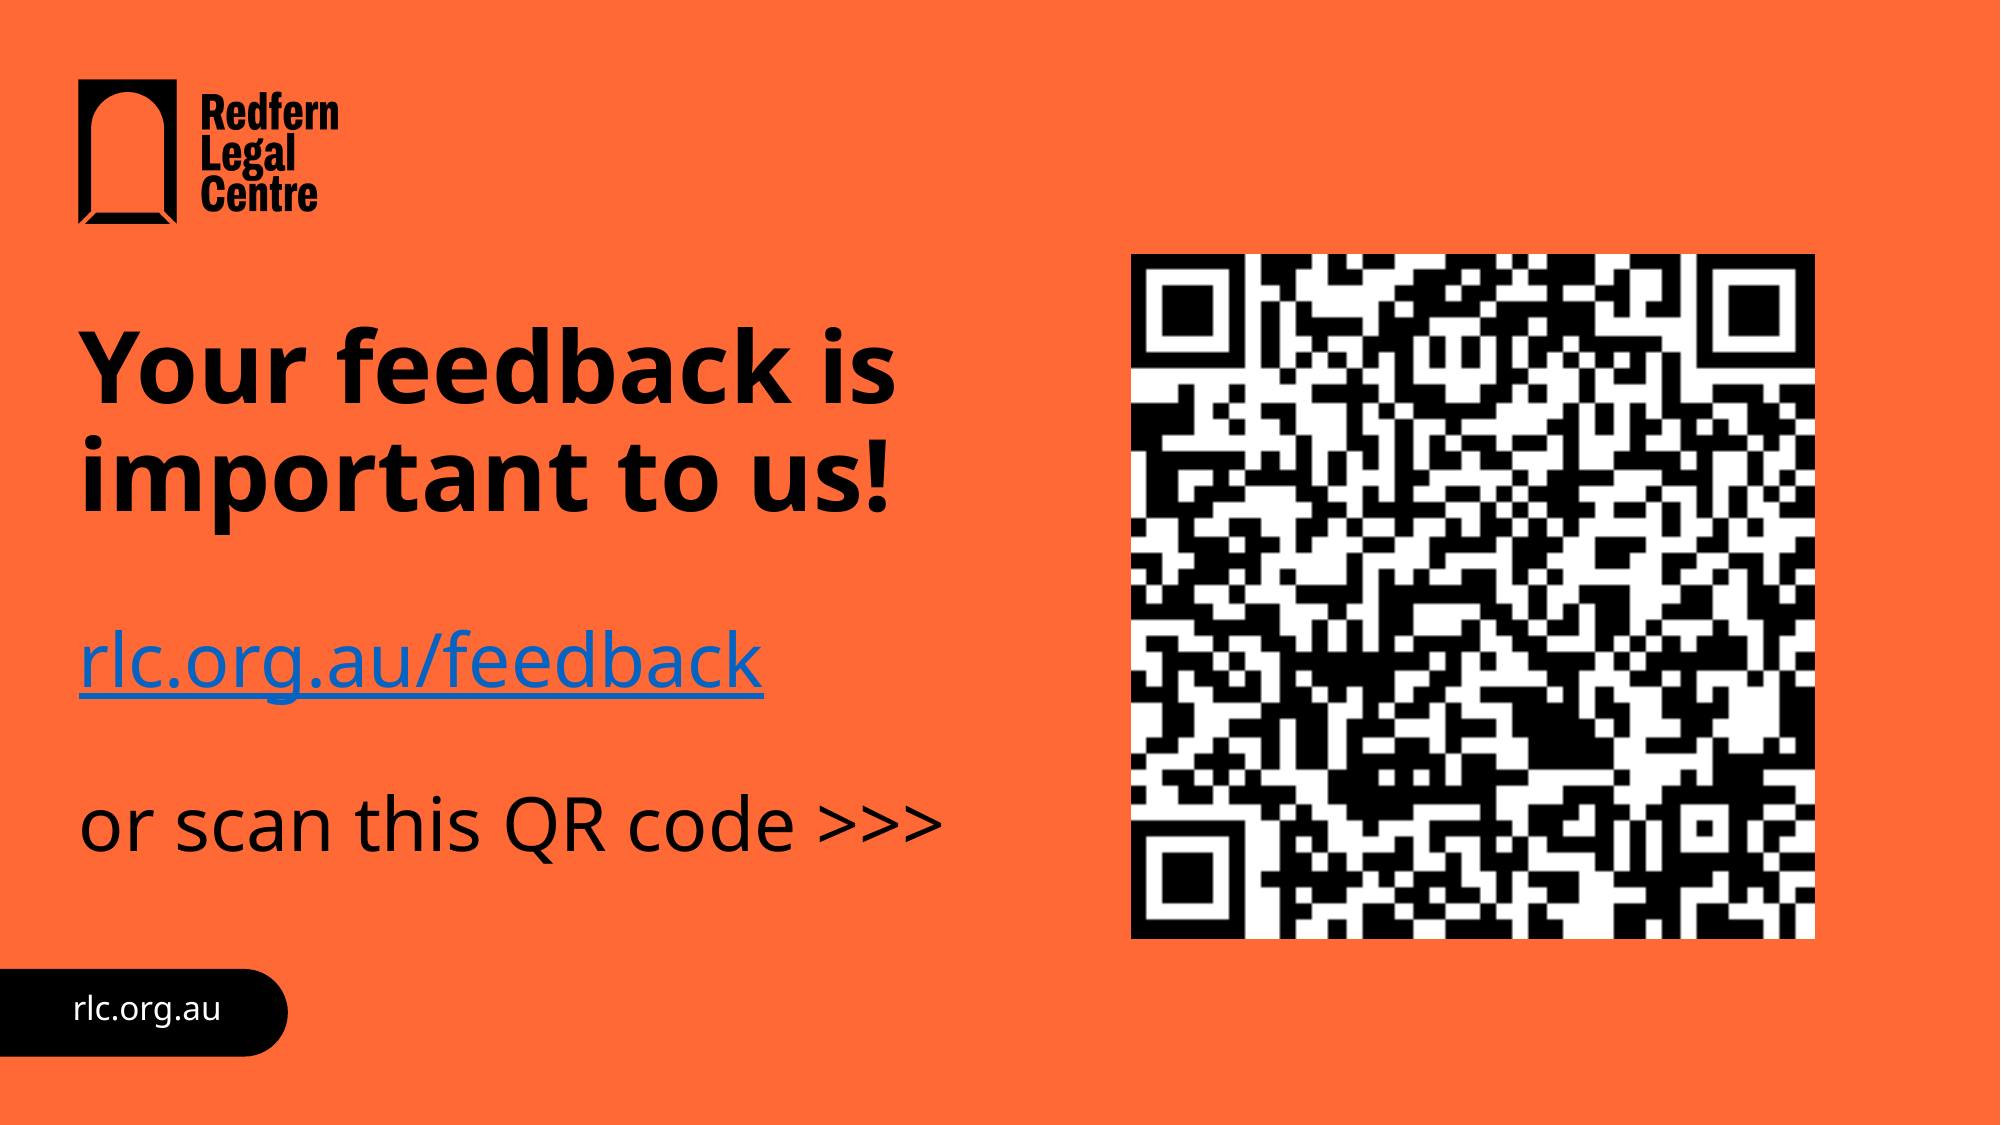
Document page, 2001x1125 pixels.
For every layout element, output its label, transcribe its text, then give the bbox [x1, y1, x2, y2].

picture [1131, 254, 1815, 939]
title Your feedback is important to us! rlc.org.au/feedback or scan this QR code >>> [78, 317, 964, 1026]
picture [51, 52, 365, 251]
